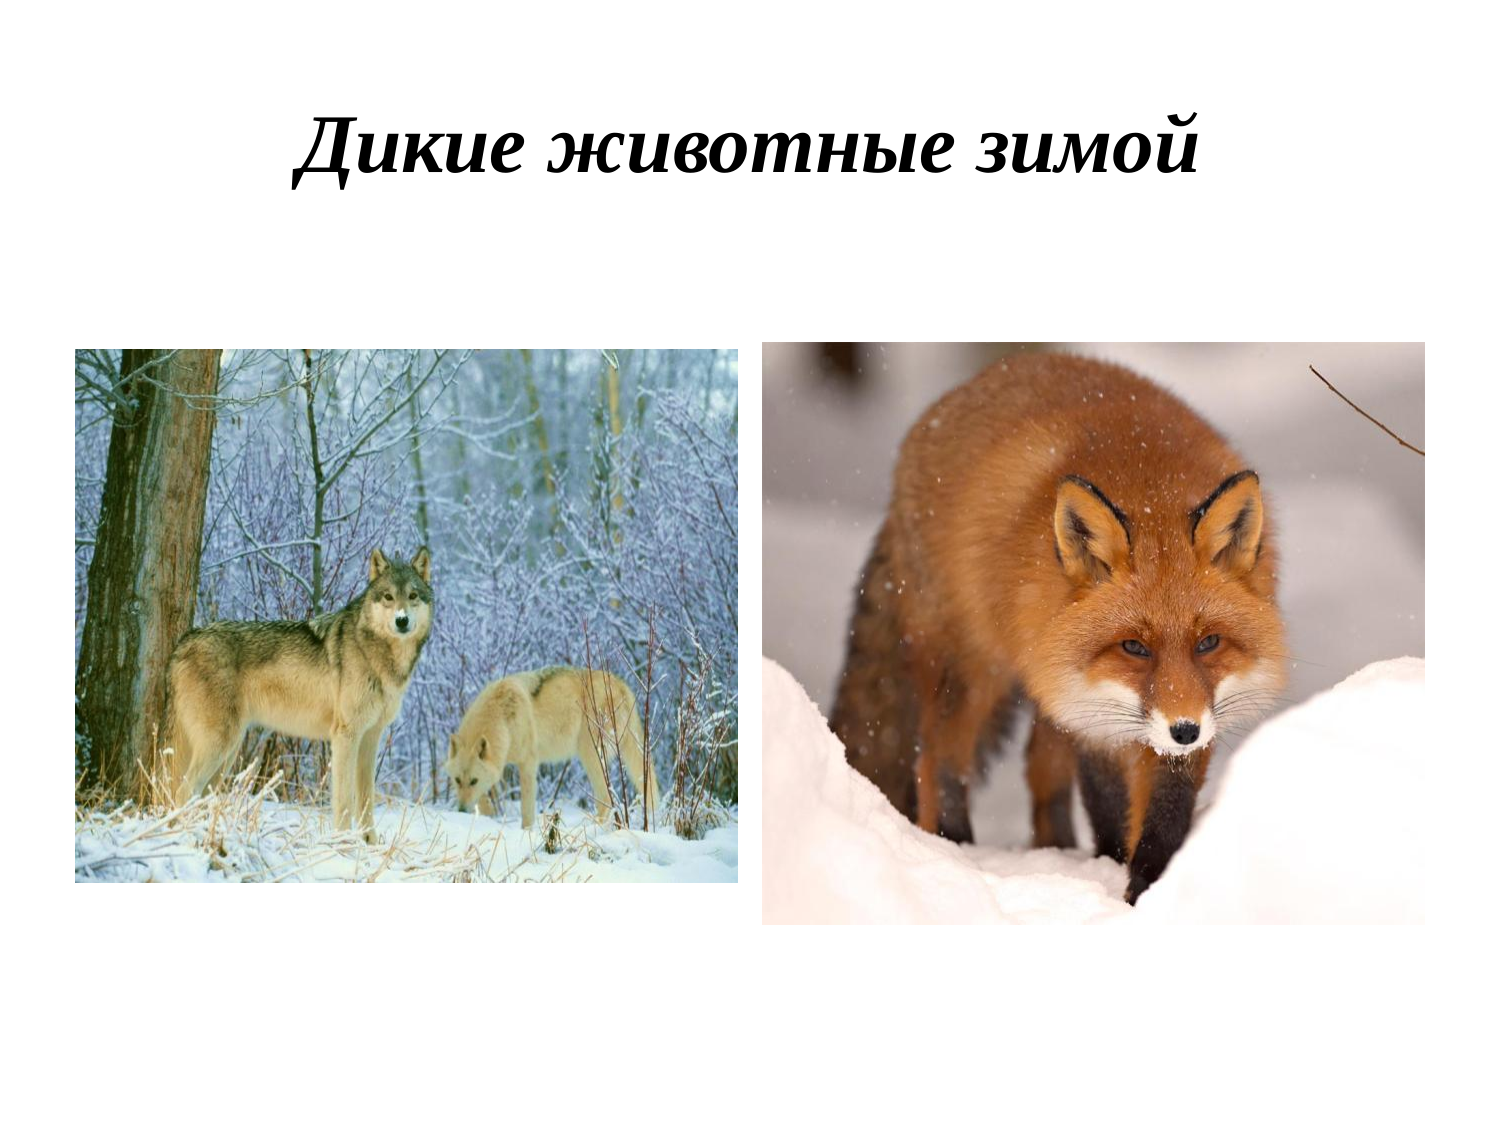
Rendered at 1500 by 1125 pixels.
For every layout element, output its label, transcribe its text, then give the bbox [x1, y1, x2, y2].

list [74, 349, 738, 883]
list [762, 342, 1426, 925]
title Дикие животные зимой [75, 45, 1425, 233]
